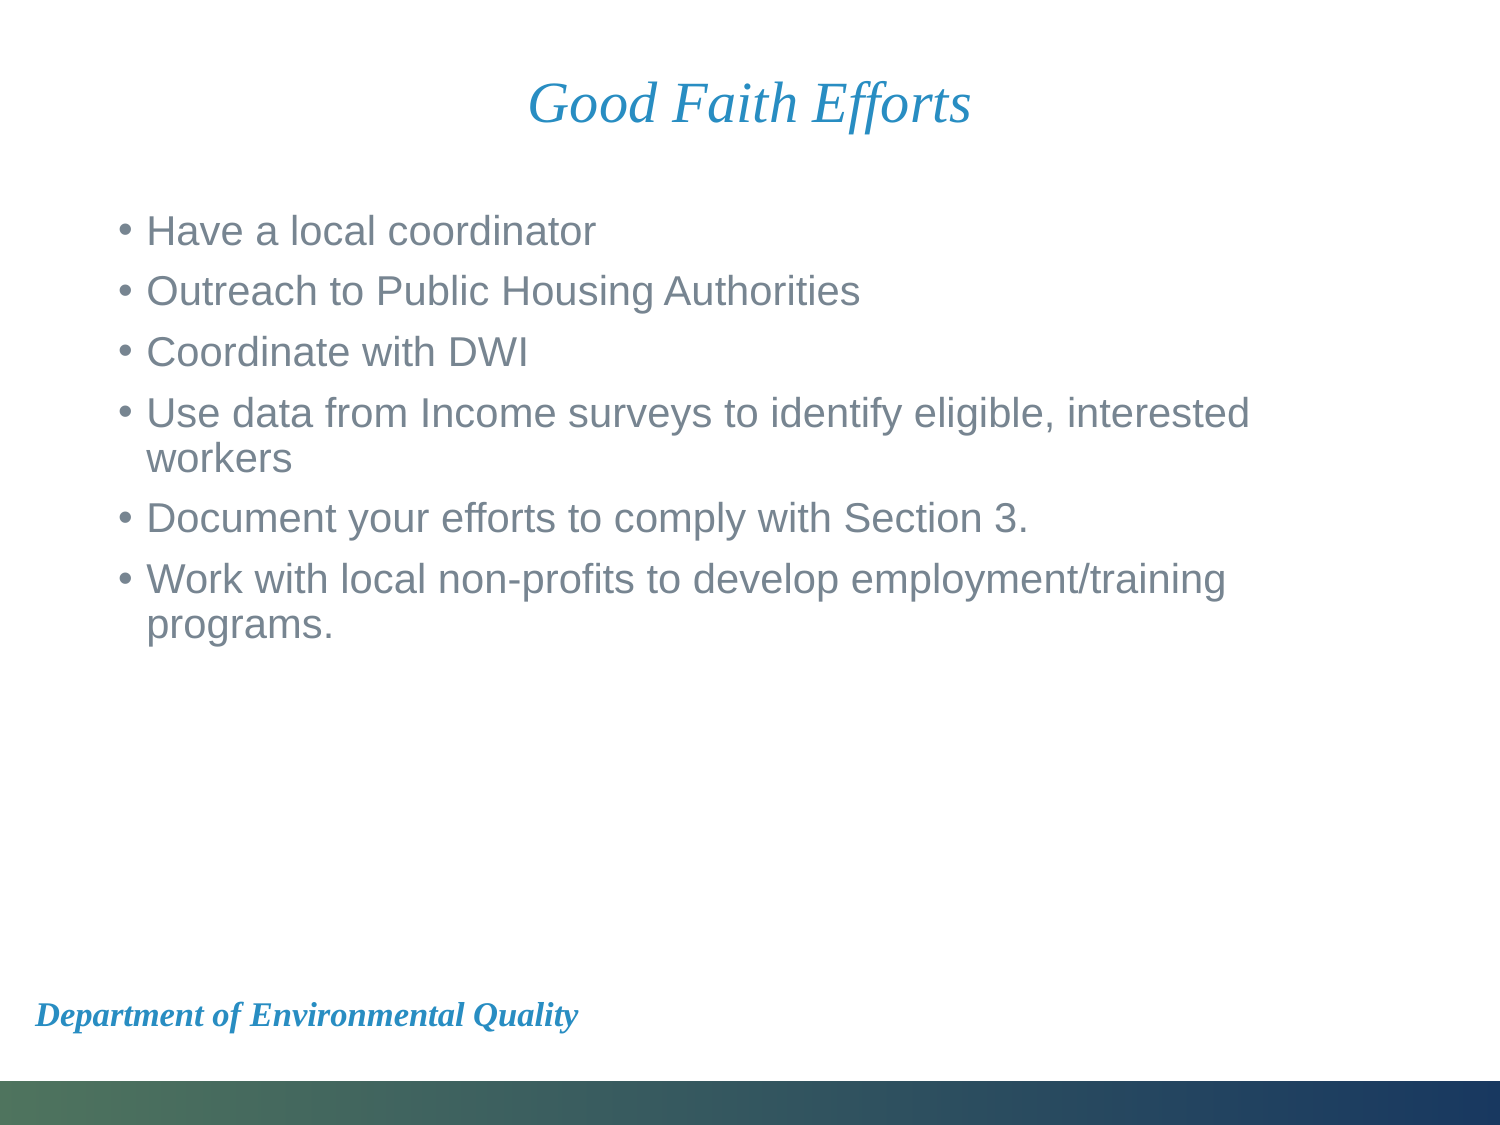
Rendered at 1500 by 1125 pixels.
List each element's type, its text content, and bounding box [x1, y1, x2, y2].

list Have a local coordinator Outreach to Public Housing Authorities Coordinate with DWI Use data from Income surveys to identify eligible, interested workers Document your efforts to comply with Section 3. Work with local non-profits to develop employment/training programs. [103, 201, 1397, 781]
text_box Department of Environmental Quality [20, 984, 636, 1046]
title Good Faith Efforts [103, 16, 1397, 191]
